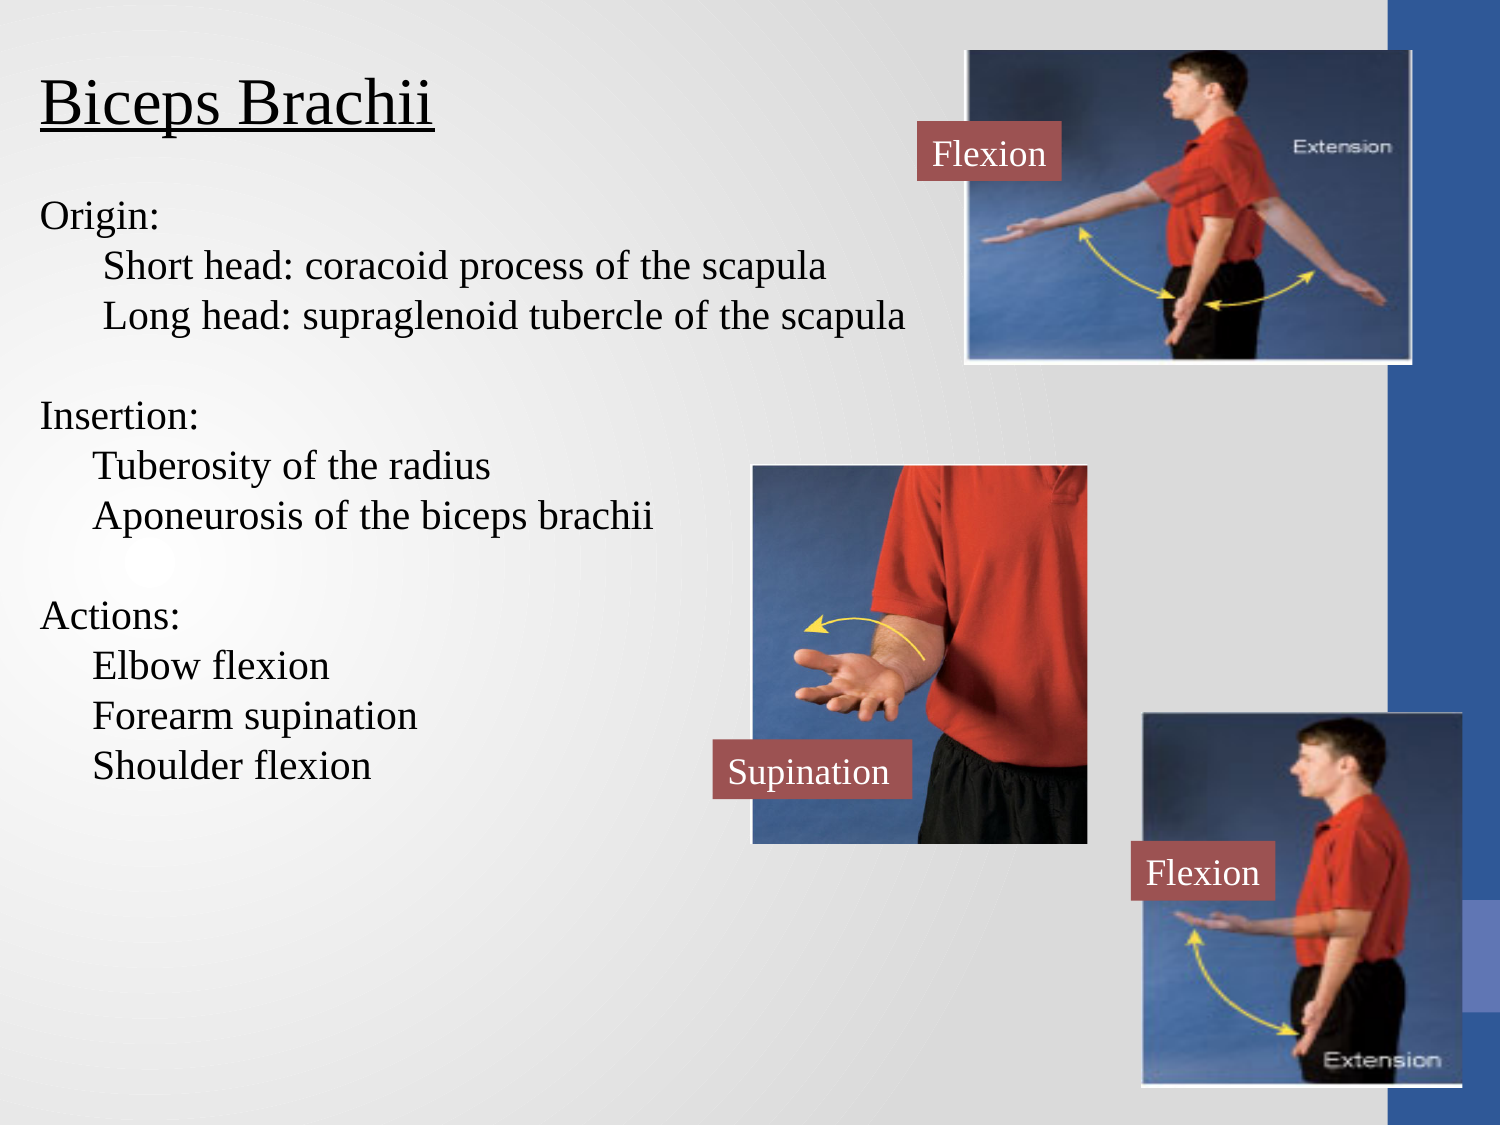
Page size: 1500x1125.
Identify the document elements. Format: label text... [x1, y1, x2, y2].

picture [963, 49, 1413, 365]
picture [749, 464, 1088, 845]
text_box Supination [712, 739, 746, 800]
picture [1140, 711, 1463, 1088]
text_box Flexion [917, 121, 960, 181]
text_box Flexion [1130, 840, 1137, 901]
text_box Biceps Brachii Origin: Short head: coracoid process of the scapula Long head: supraglenoid tubercle of the scapula Insertion: Tuberosity of the radius Aponeurosis of the biceps brachii Actions: Elbow flexion Forearm supination Shoulder flexion [24, 50, 938, 795]
